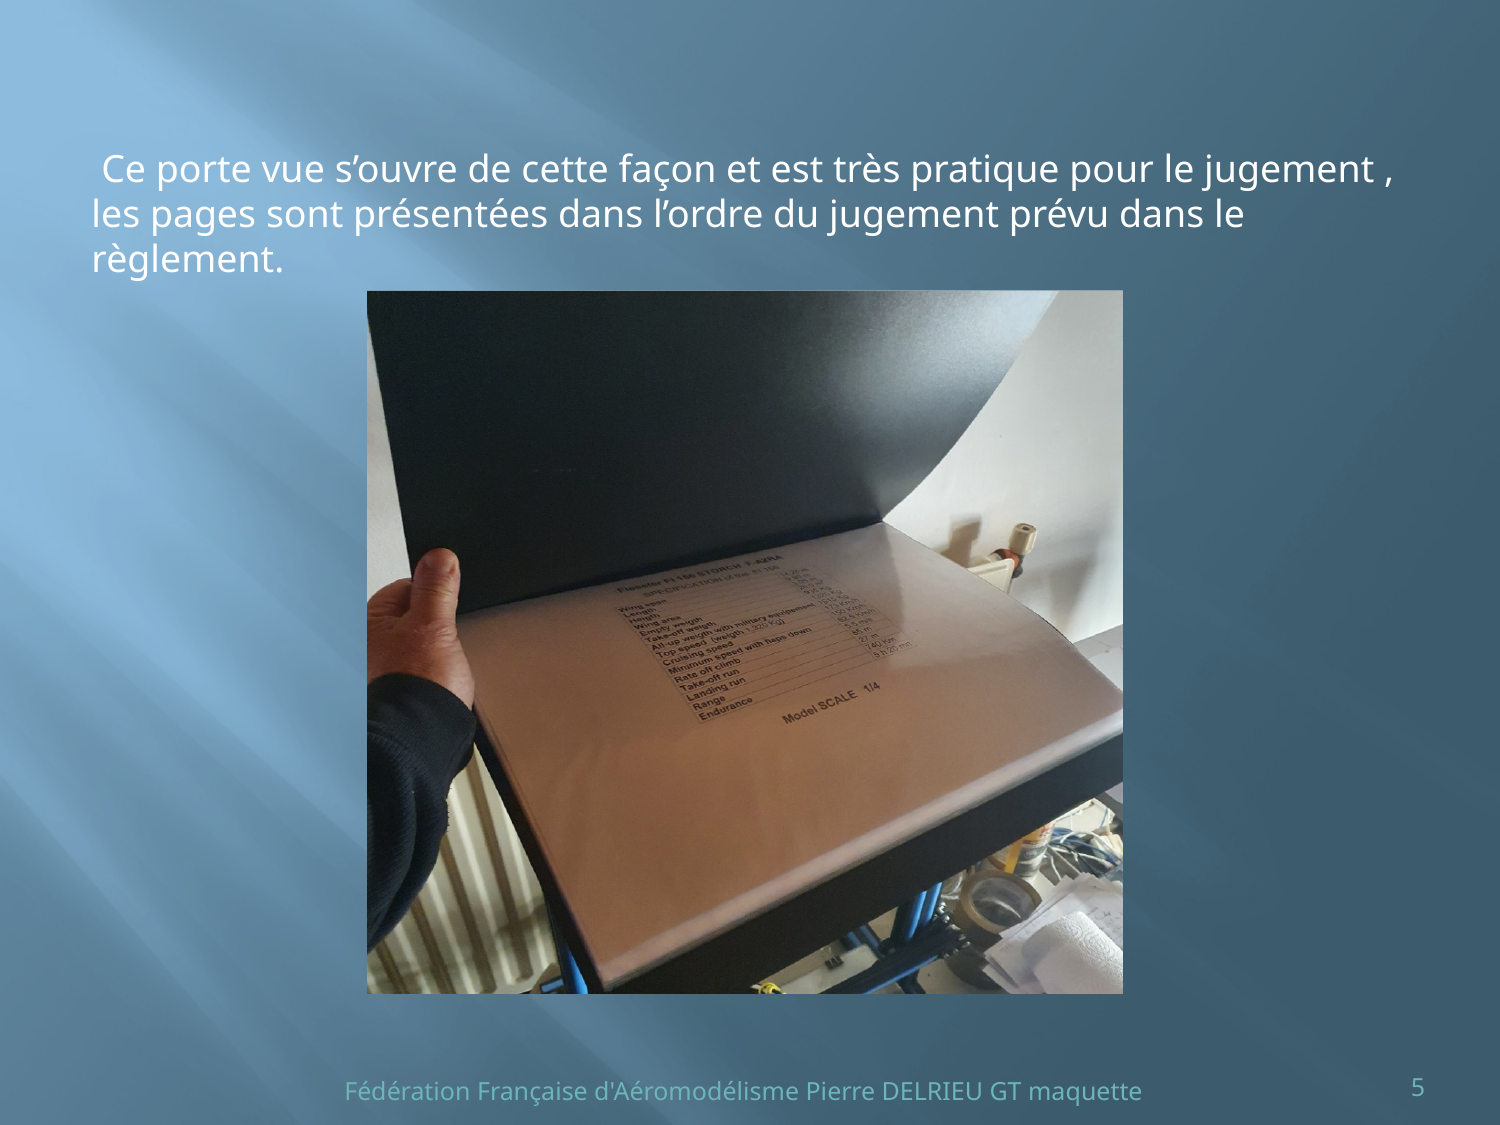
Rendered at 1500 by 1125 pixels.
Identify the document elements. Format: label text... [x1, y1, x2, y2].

text_box Ce porte vue s’ouvre de cette façon et est très pratique pour le jugement , les pages sont présentées dans l’ordre du jugement prévu dans le règlement. [76, 137, 1412, 377]
footer Fédération Française d'Aéromodélisme Pierre DELRIEU GT maquette [242, 1023, 1247, 1113]
picture [367, 263, 1123, 1021]
slide_number 5 [1299, 1052, 1425, 1113]
